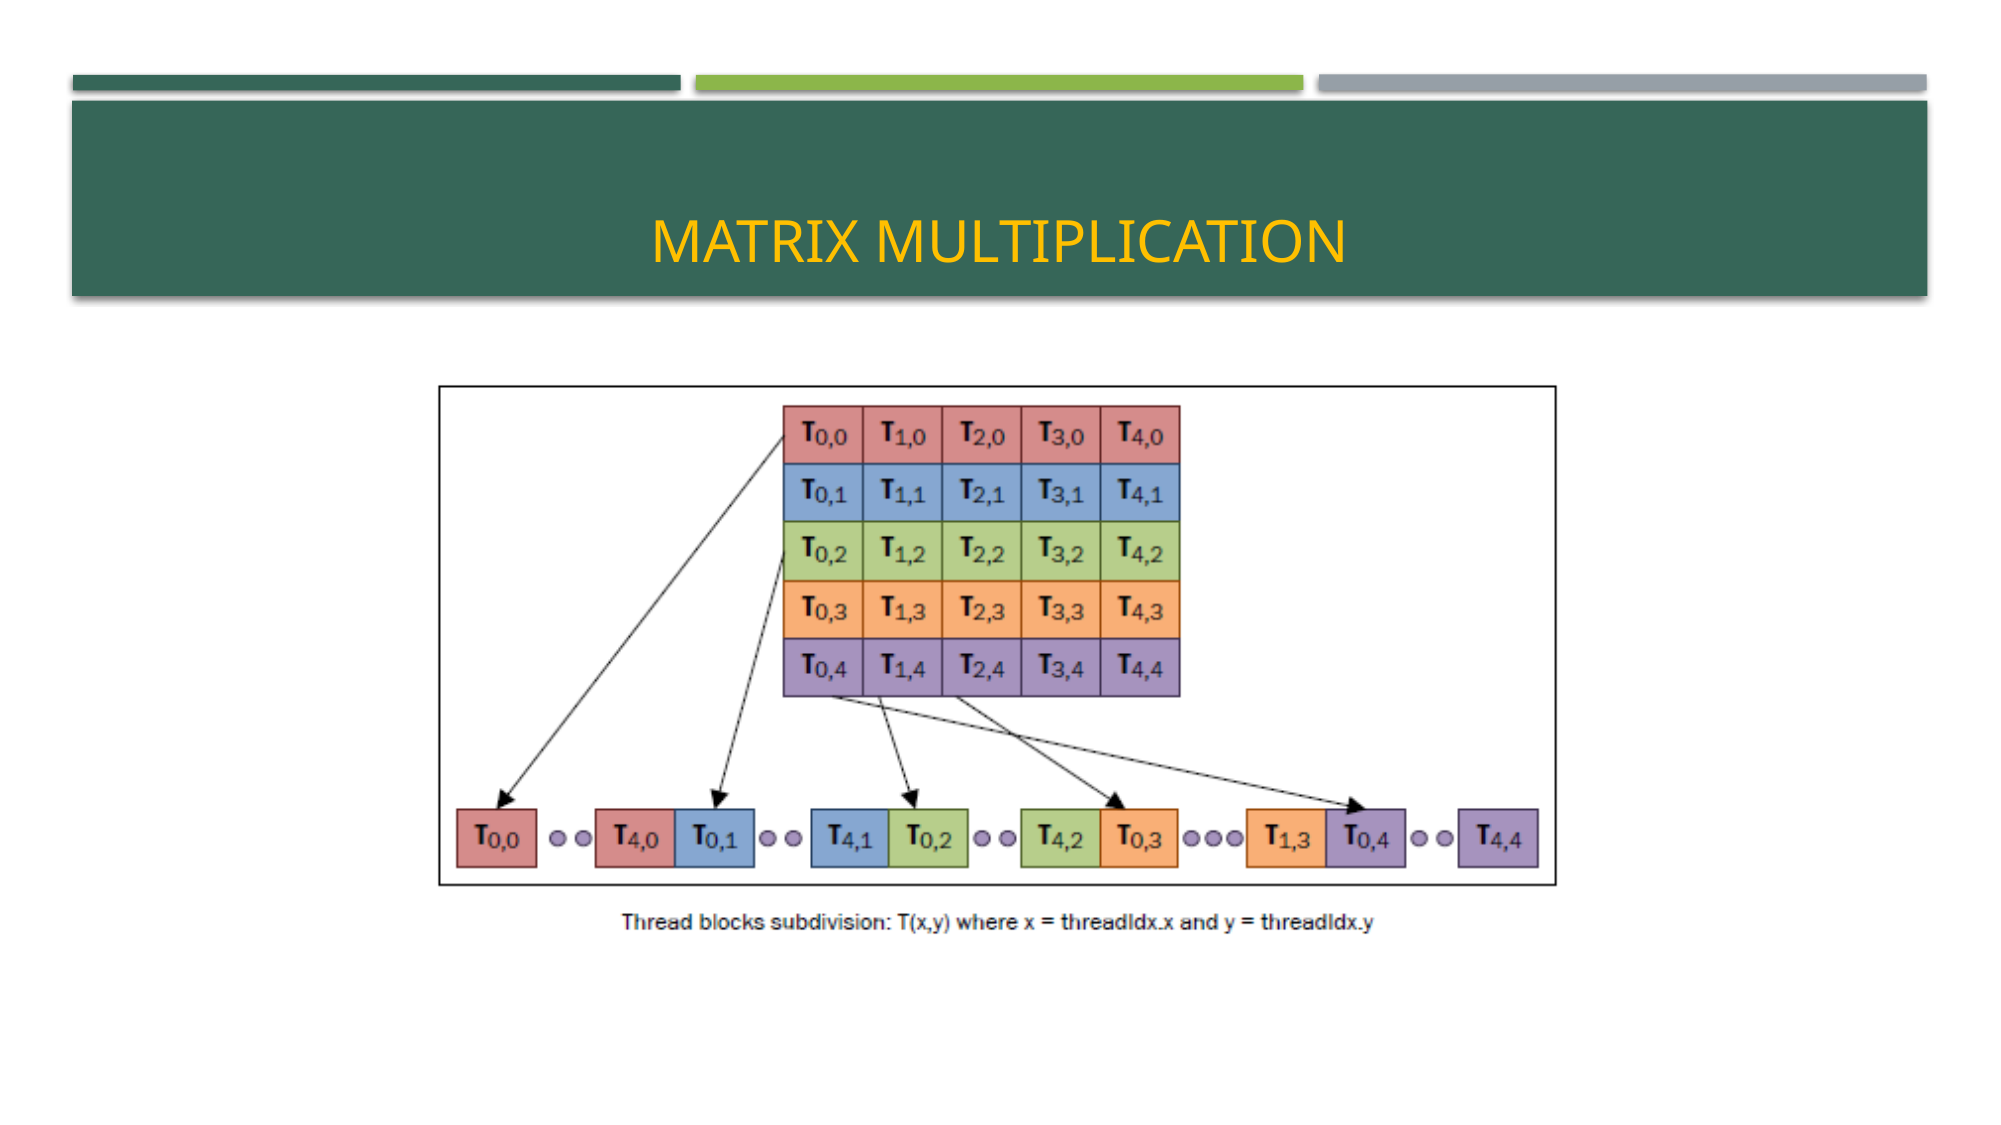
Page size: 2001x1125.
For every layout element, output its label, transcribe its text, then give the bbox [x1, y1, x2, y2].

title Matrix multiplication [95, 115, 1905, 282]
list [427, 376, 1573, 945]
